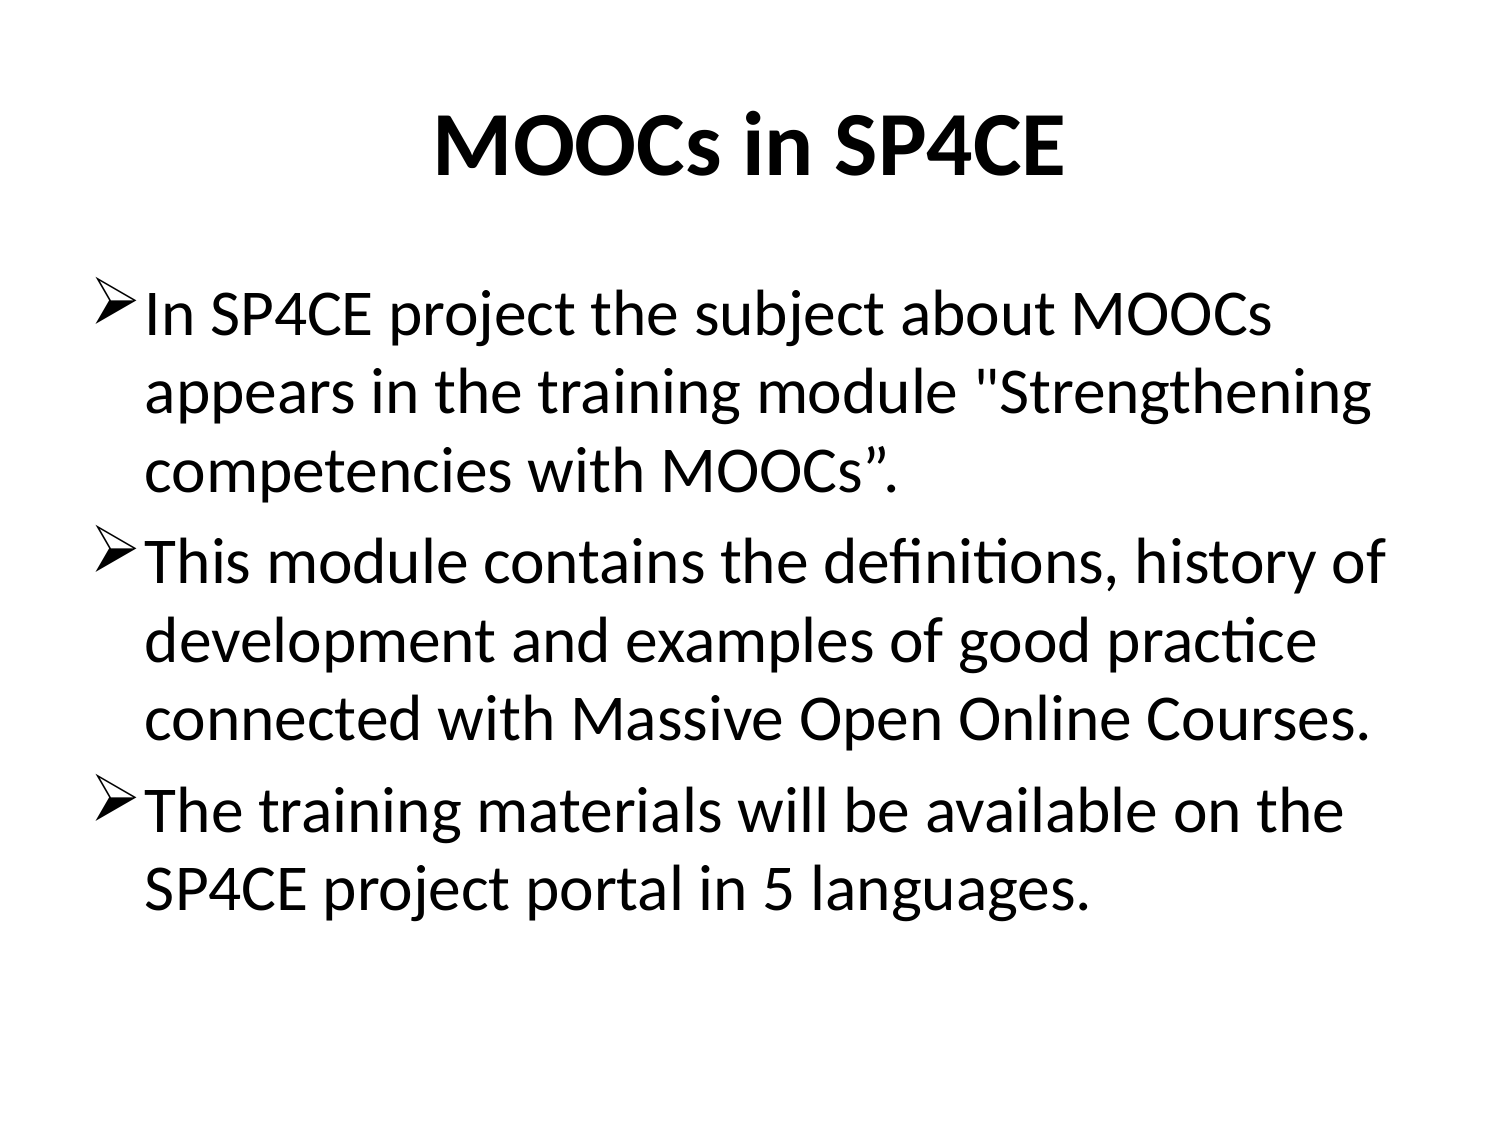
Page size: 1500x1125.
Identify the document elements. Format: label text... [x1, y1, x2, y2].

title MOOCs in SP4CE [75, 45, 1425, 233]
list In SP4CE project the subject about MOOCs appears in the training module "Strengthening competencies with MOOCs”. This module contains the definitions, history of development and examples of good practice connected with Massive Open Online Courses. The training materials will be available on the SP4CE project portal in 5 languages. [75, 262, 1425, 1005]
